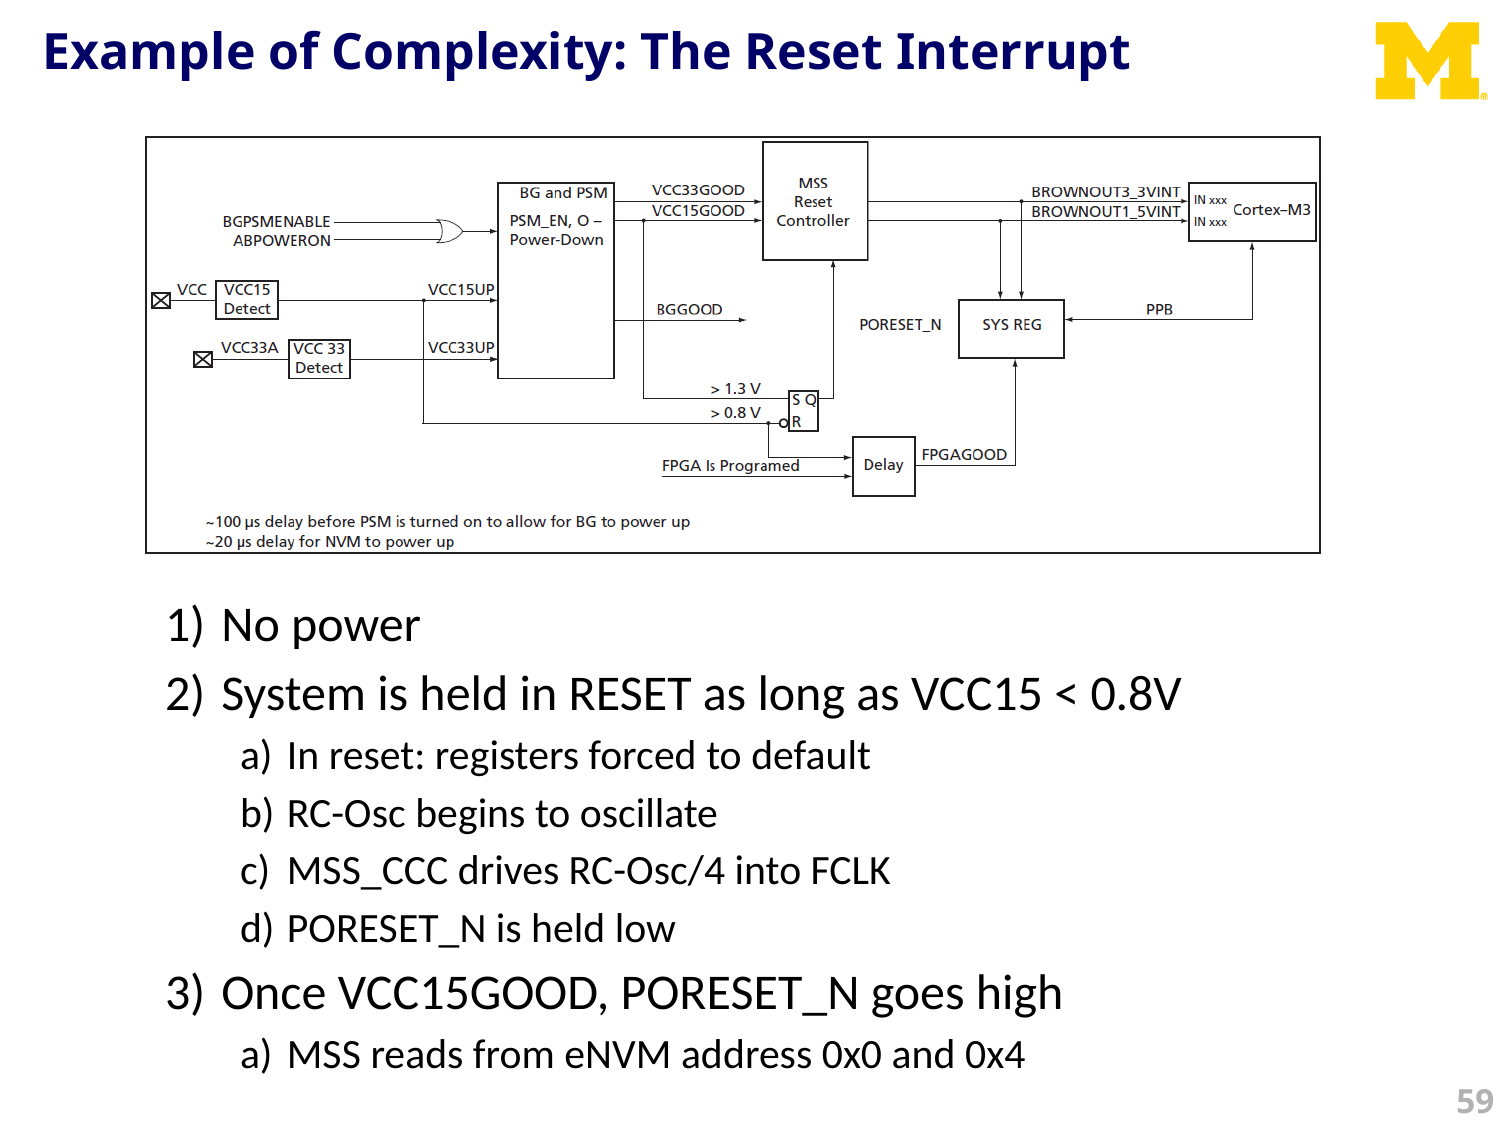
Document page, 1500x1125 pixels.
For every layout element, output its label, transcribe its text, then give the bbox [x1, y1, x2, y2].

title Example of Complexity: The Reset Interrupt [27, 12, 1485, 163]
list No power System is held in RESET as long as VCC15 < 0.8V In reset: registers forced to default RC-Osc begins to oscillate MSS_CCC drives RC-Osc/4 into FCLK PORESET_N is held low Once VCC15GOOD, PORESET_N goes high MSS reads from eNVM address 0x0 and 0x4 [150, 575, 1350, 1088]
slide_number 59 [1034, 1072, 1500, 1125]
picture [137, 124, 1340, 569]
